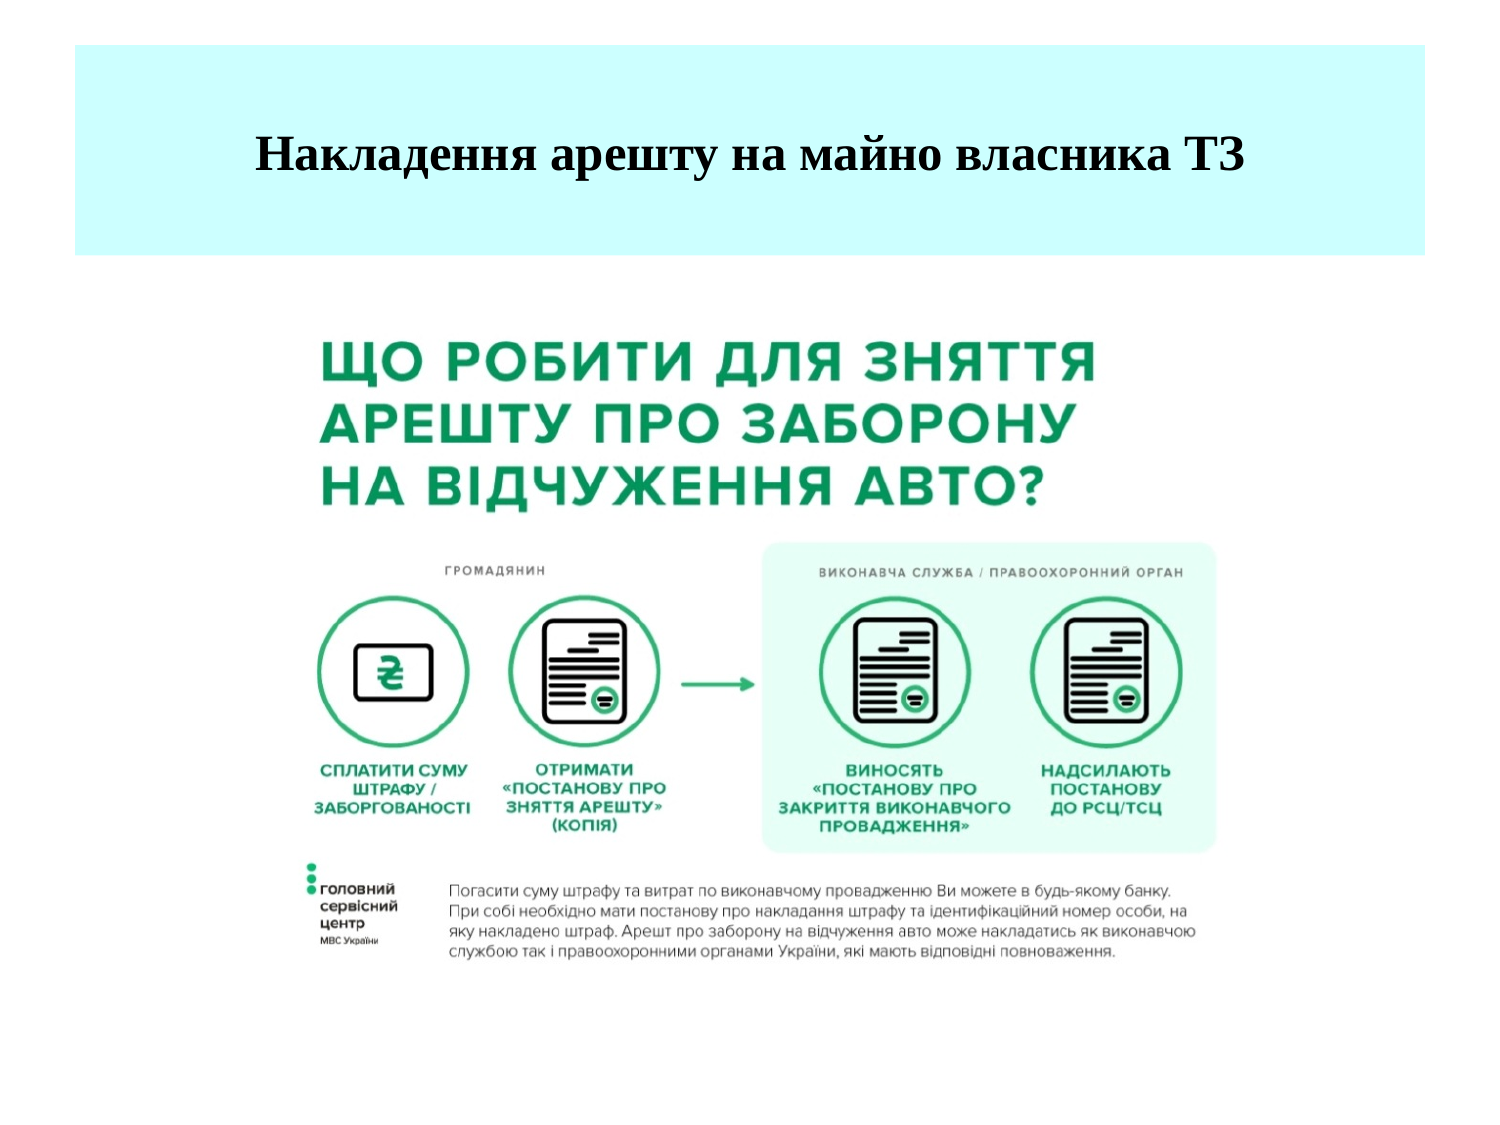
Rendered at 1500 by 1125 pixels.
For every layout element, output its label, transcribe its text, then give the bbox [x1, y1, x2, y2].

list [237, 262, 1263, 1006]
title Накладення арешту на майно власника ТЗ [75, 45, 1425, 256]
